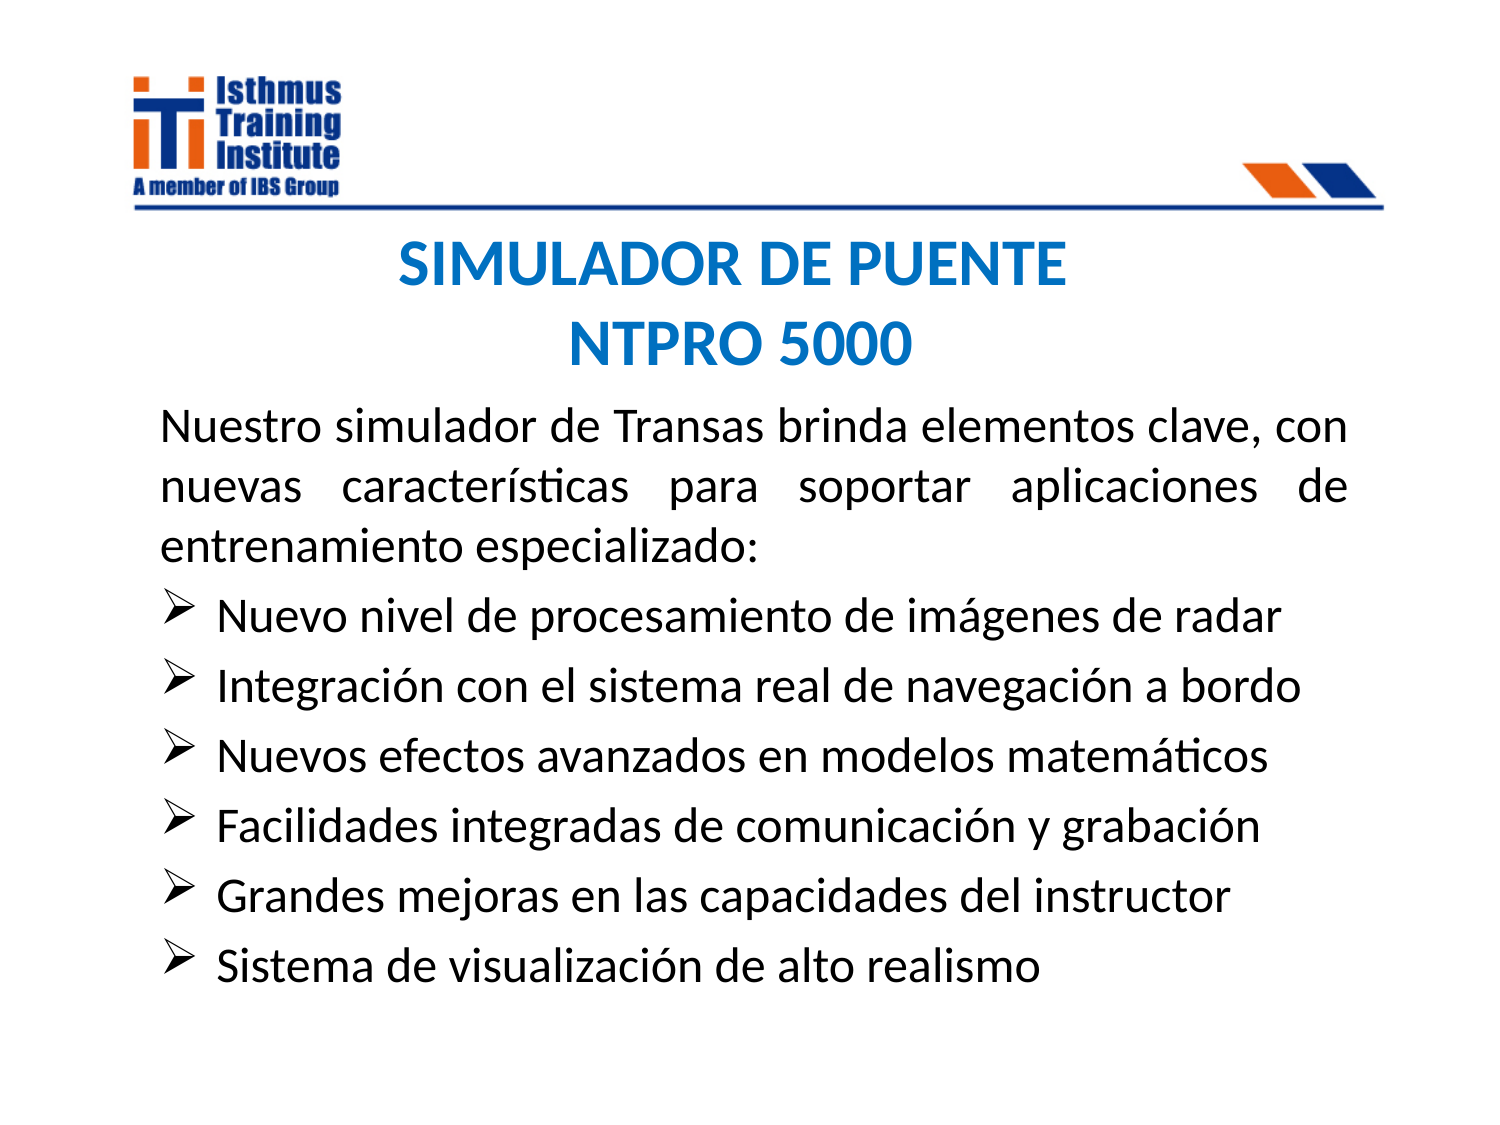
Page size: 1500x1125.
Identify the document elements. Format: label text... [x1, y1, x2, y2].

title SIMULADOR DE PUENTE NTPRO 5000 [66, 209, 1417, 387]
picture [82, 44, 1418, 233]
list Nuestro simulador de Transas brinda elementos clave, con nuevas características para soportar aplicaciones de entrenamiento especializado: Nuevo nivel de procesamiento de imágenes de radar Integración con el sistema real de navegación a bordo Nuevos efectos avanzados en modelos matemáticos Facilidades integradas de comunicación y grabación Grandes mejoras en las capacidades del instructor Sistema de visualización de alto realismo [145, 385, 1365, 1083]
